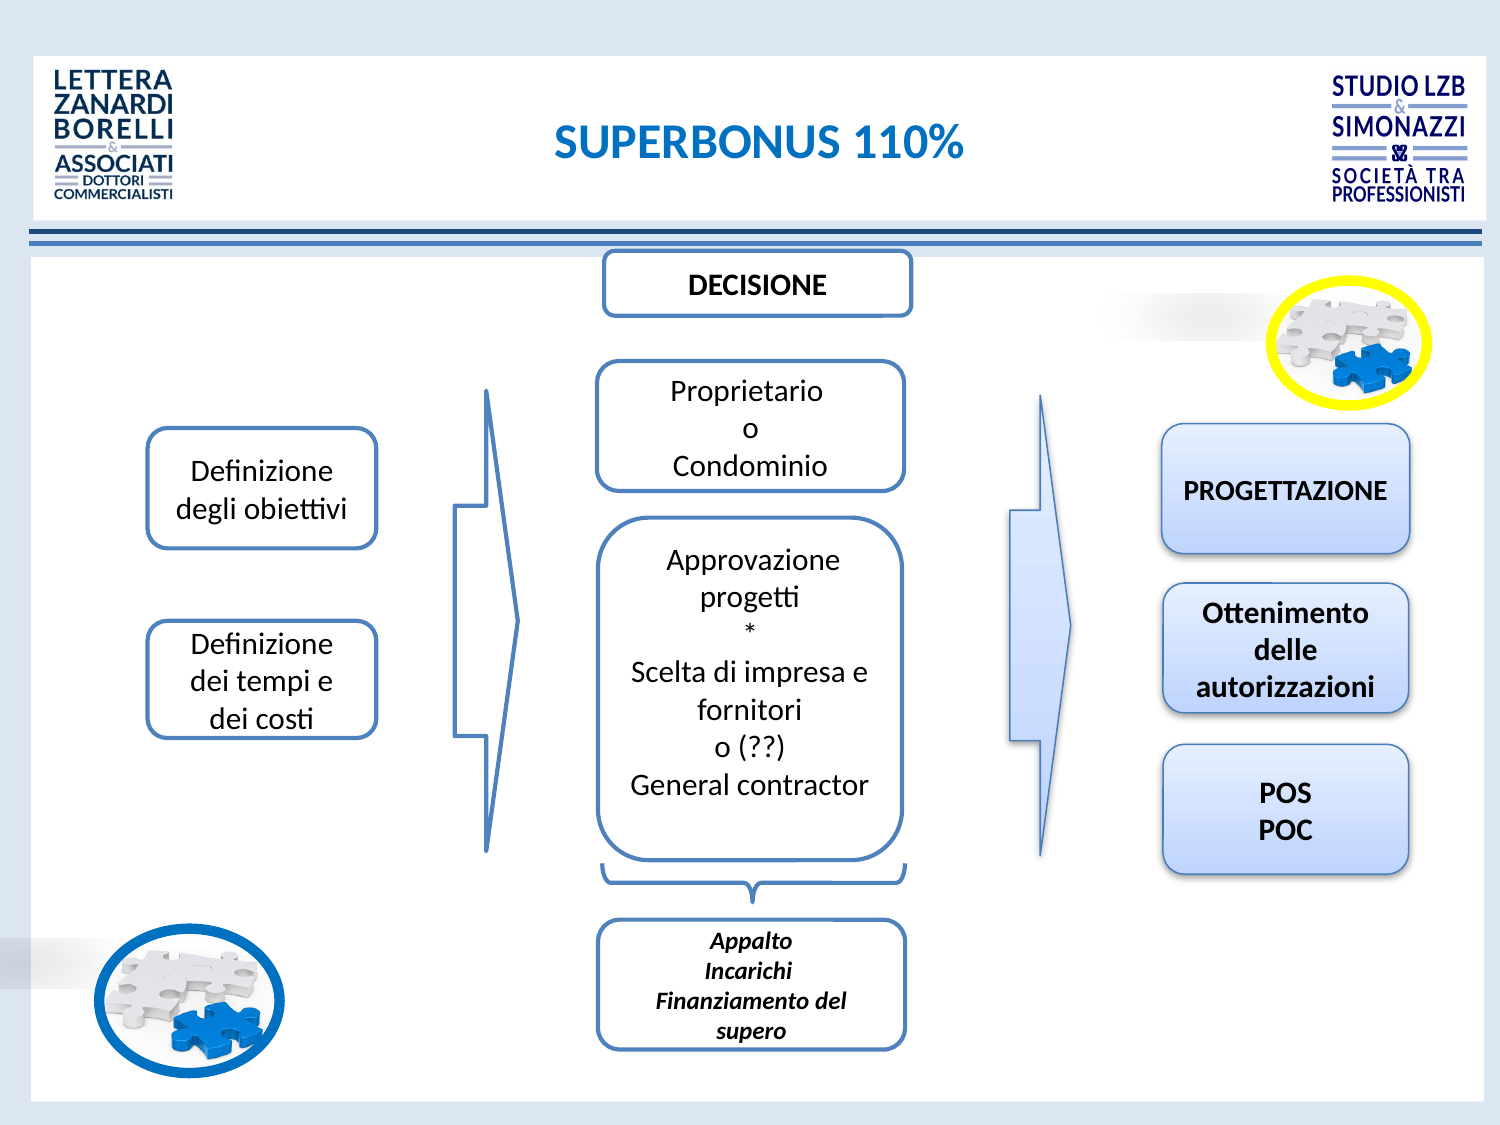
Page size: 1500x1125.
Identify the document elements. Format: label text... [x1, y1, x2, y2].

text_box Definizione dei tempi e dei costi [145, 618, 379, 741]
picture [52, 68, 174, 200]
text_box Definizione degli obiettivi [145, 425, 379, 551]
text_box Proprietario o Condominio [594, 358, 907, 403]
picture [98, 928, 280, 1074]
picture [1270, 280, 1428, 406]
picture [1328, 68, 1471, 209]
text_box PROGETTAZIONE [1160, 422, 1411, 555]
text_box [452, 388, 520, 854]
text_box [600, 863, 908, 905]
text_box [1009, 394, 1072, 857]
subtitle [31, 257, 1485, 1102]
text_box POS POC [1162, 743, 1410, 876]
text_box Ottenimento delle autorizzazioni [1162, 582, 1410, 714]
text_box DECISIONE [602, 252, 914, 318]
text_box Approvazione progetti * Scelta di impresa e fornitori o (??) General contractor [595, 727, 905, 863]
title SUPERBONUS 110% [33, 56, 1487, 221]
text_box Appalto Incarichi Finanziamento del supero [595, 917, 908, 1052]
picture [553, 405, 947, 720]
